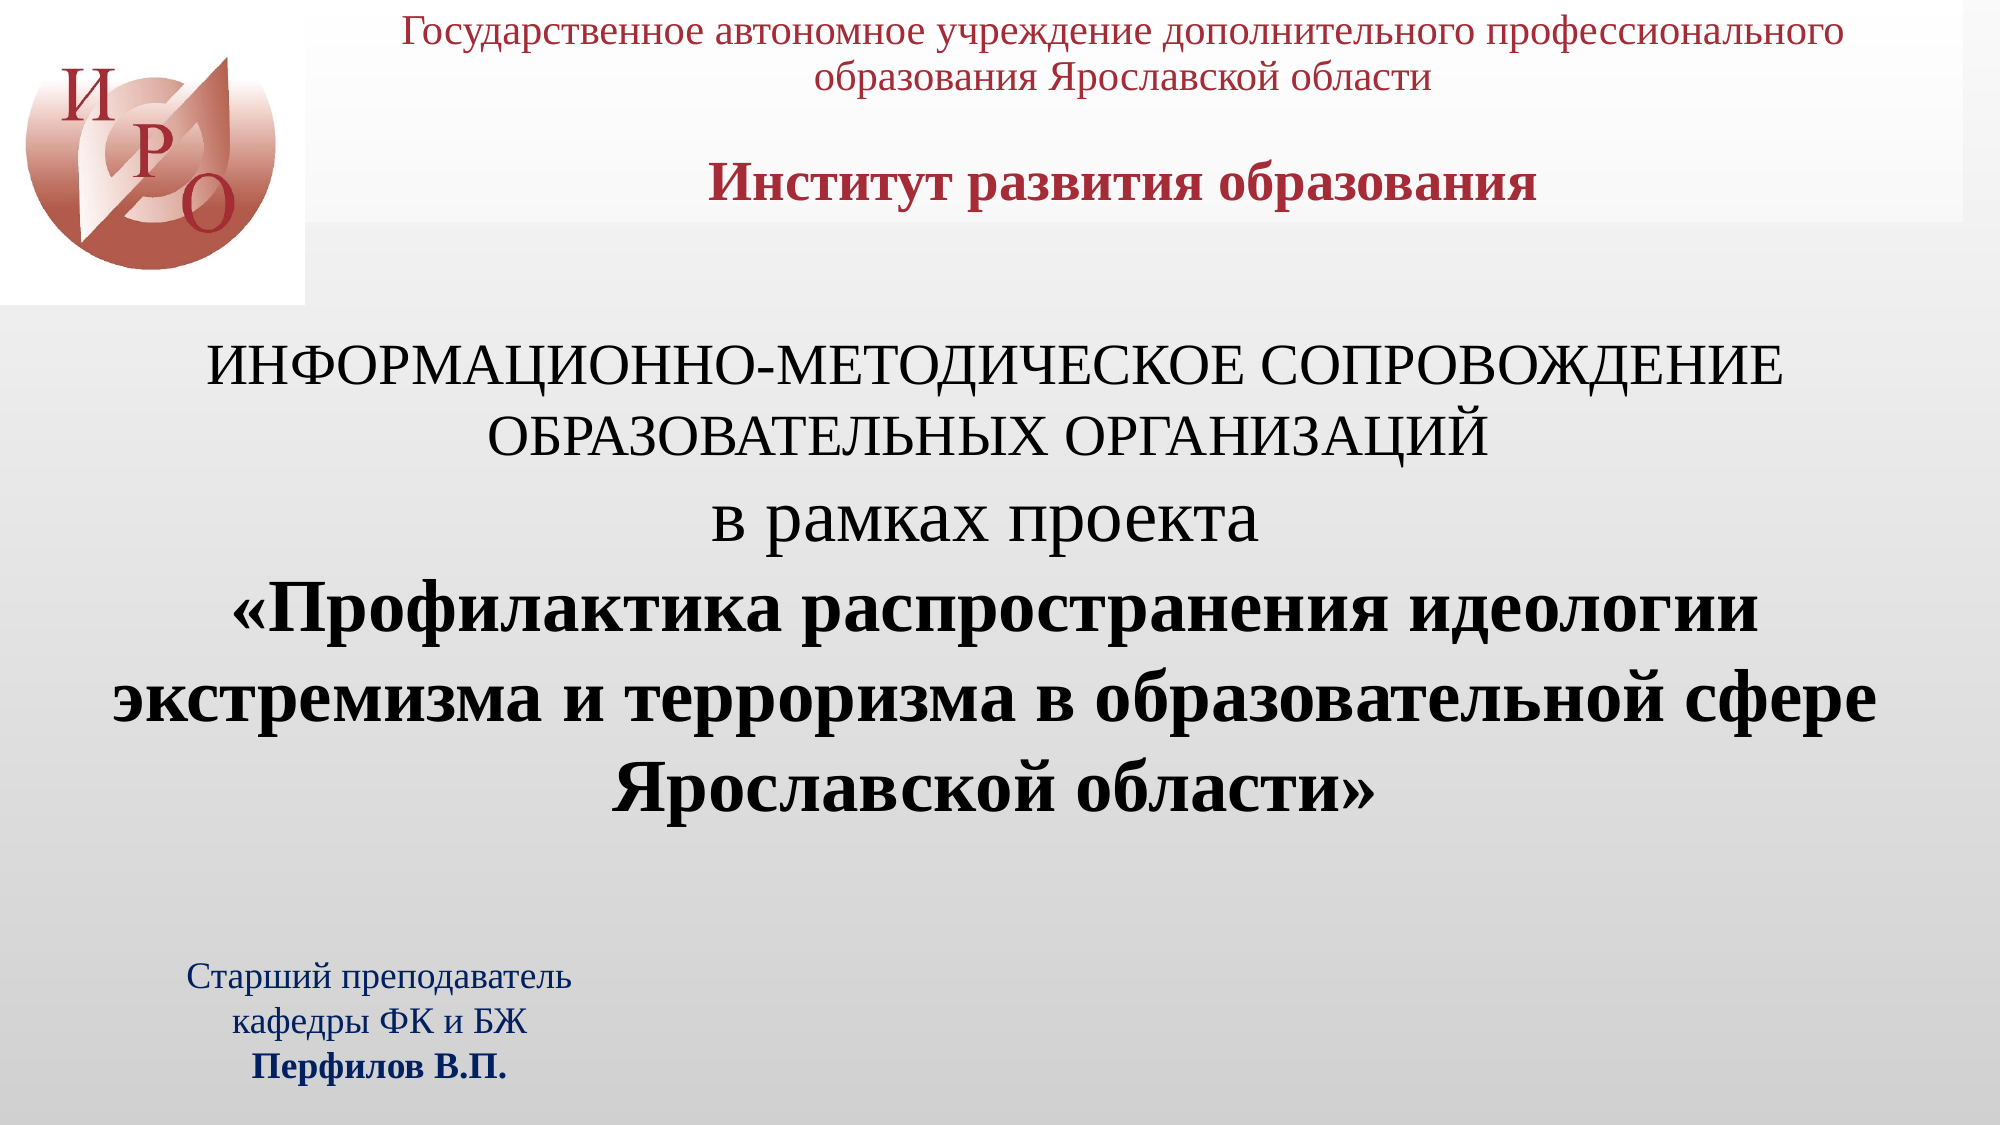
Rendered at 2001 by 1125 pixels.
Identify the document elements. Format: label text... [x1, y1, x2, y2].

title Государственное автономное учреждение дополнительного профессионального образования Ярославской области Институт развития образования [305, 0, 1963, 222]
text_box ИНФОРМАЦИОННО-МЕТОДИЧЕСКОЕ СОПРОВОЖДЕНИЕ ОБРАЗОВАТЕЛЬНЫХ ОРГАНИЗАЦИЙ в рамках проекта «Профилактика распространения идеологии экстремизма и терроризма в образовательной сфере Ярославской области» [74, 319, 1917, 835]
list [0, 0, 305, 305]
text_box Старший преподаватель кафедры ФК и БЖ Перфилов В.П. [18, 943, 742, 1093]
